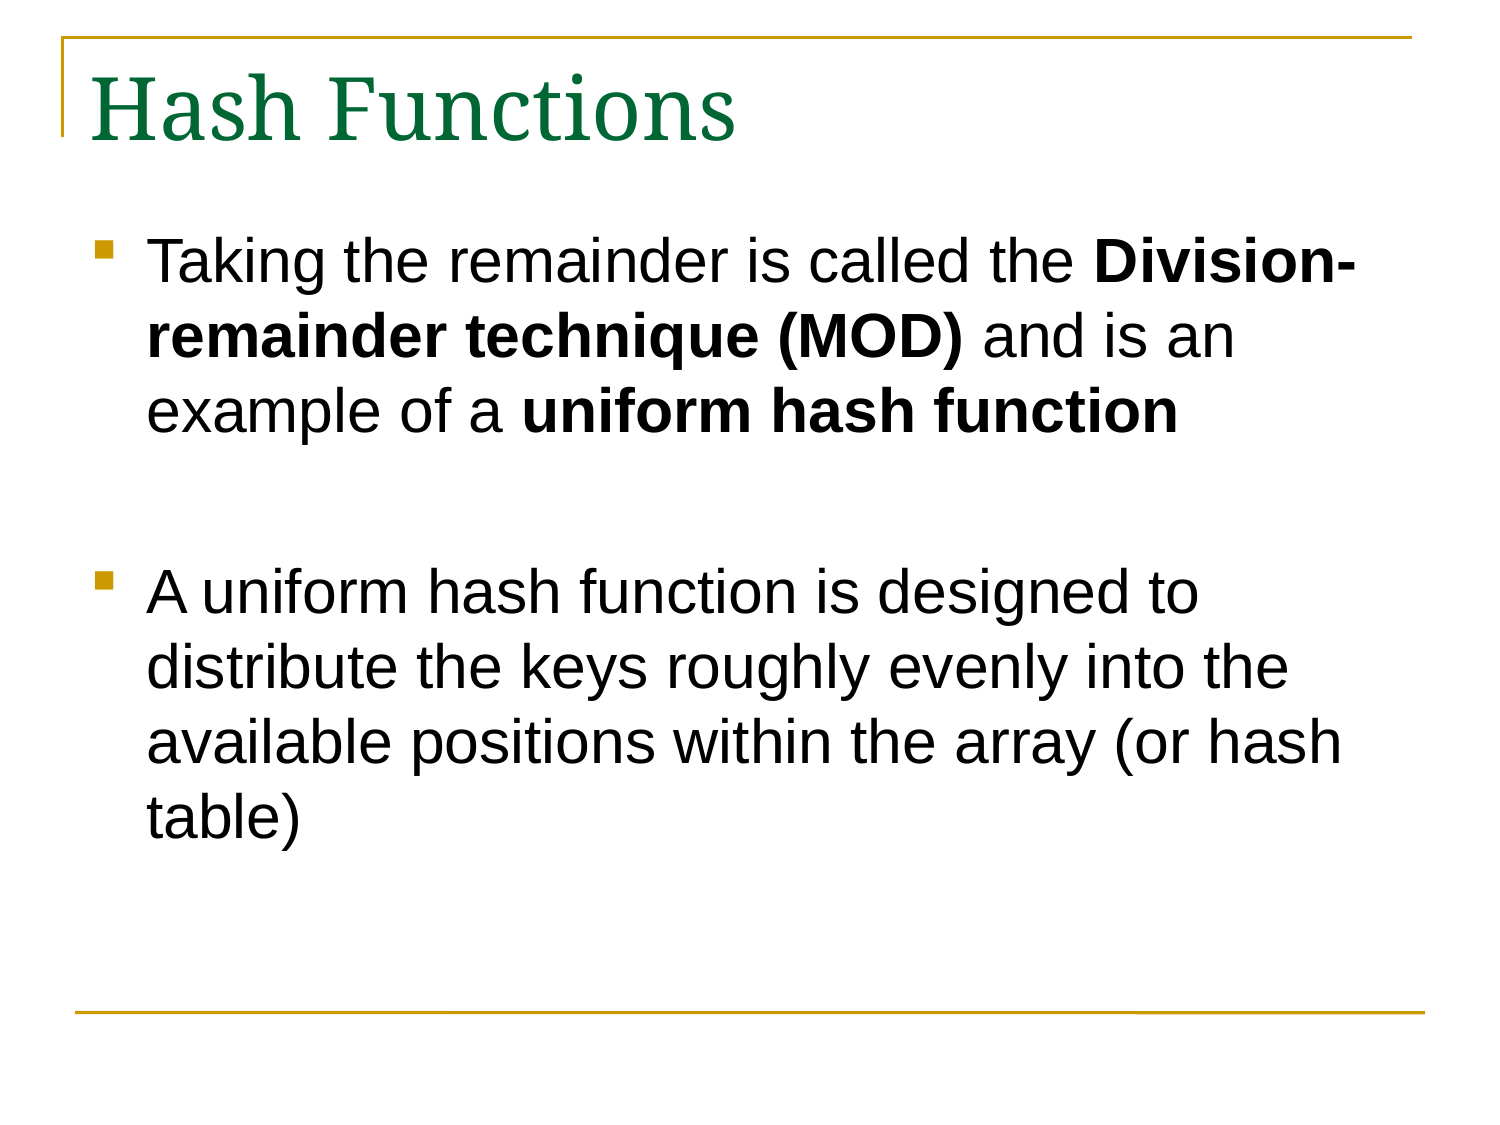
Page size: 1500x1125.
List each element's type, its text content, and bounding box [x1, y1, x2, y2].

list Taking the remainder is called the Division-remainder technique (MOD) and is an example of a uniform hash function A uniform hash function is designed to distribute the keys roughly evenly into the available positions within the array (or hash table) [75, 212, 1425, 1005]
title Hash Functions [75, 45, 1425, 212]
